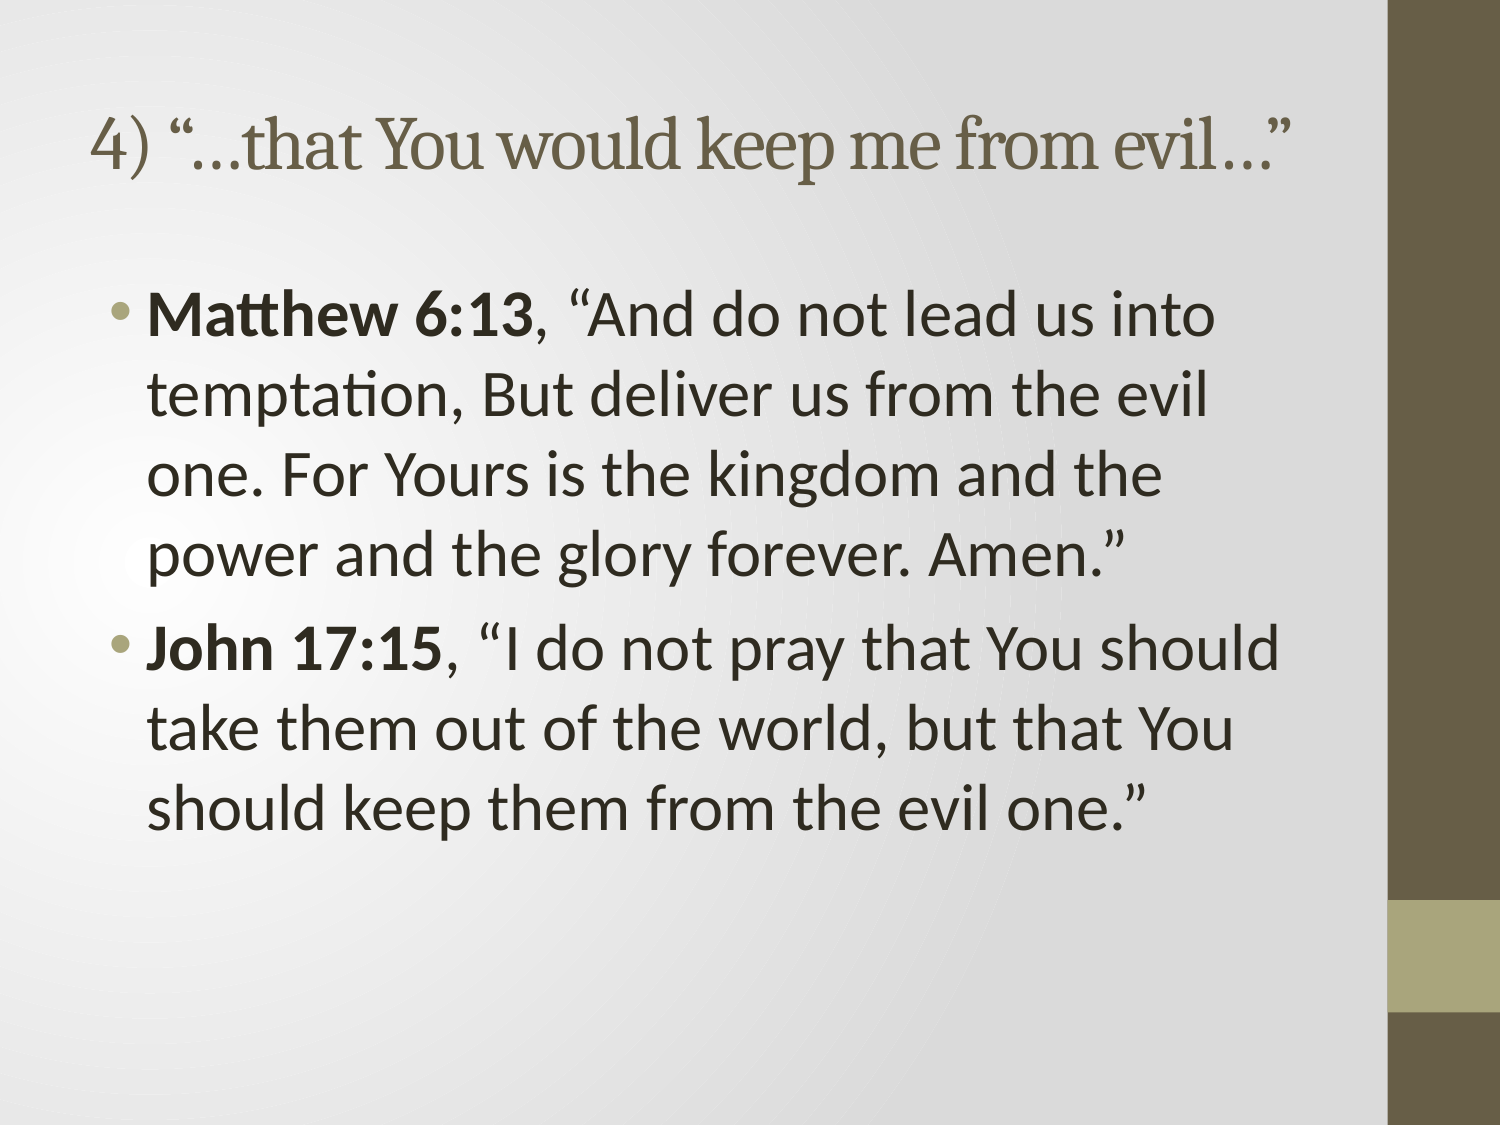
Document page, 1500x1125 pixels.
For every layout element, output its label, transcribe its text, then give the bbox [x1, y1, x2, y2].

title 4) “…that You would keep me from evil…” [75, 45, 1325, 233]
list Matthew 6:13, “And do not lead us into temptation, But deliver us from the evil one. For Yours is the kingdom and the power and the glory forever. Amen.” John 17:15, “I do not pray that You should take them out of the world, but that You should keep them from the evil one.” [75, 262, 1325, 1050]
